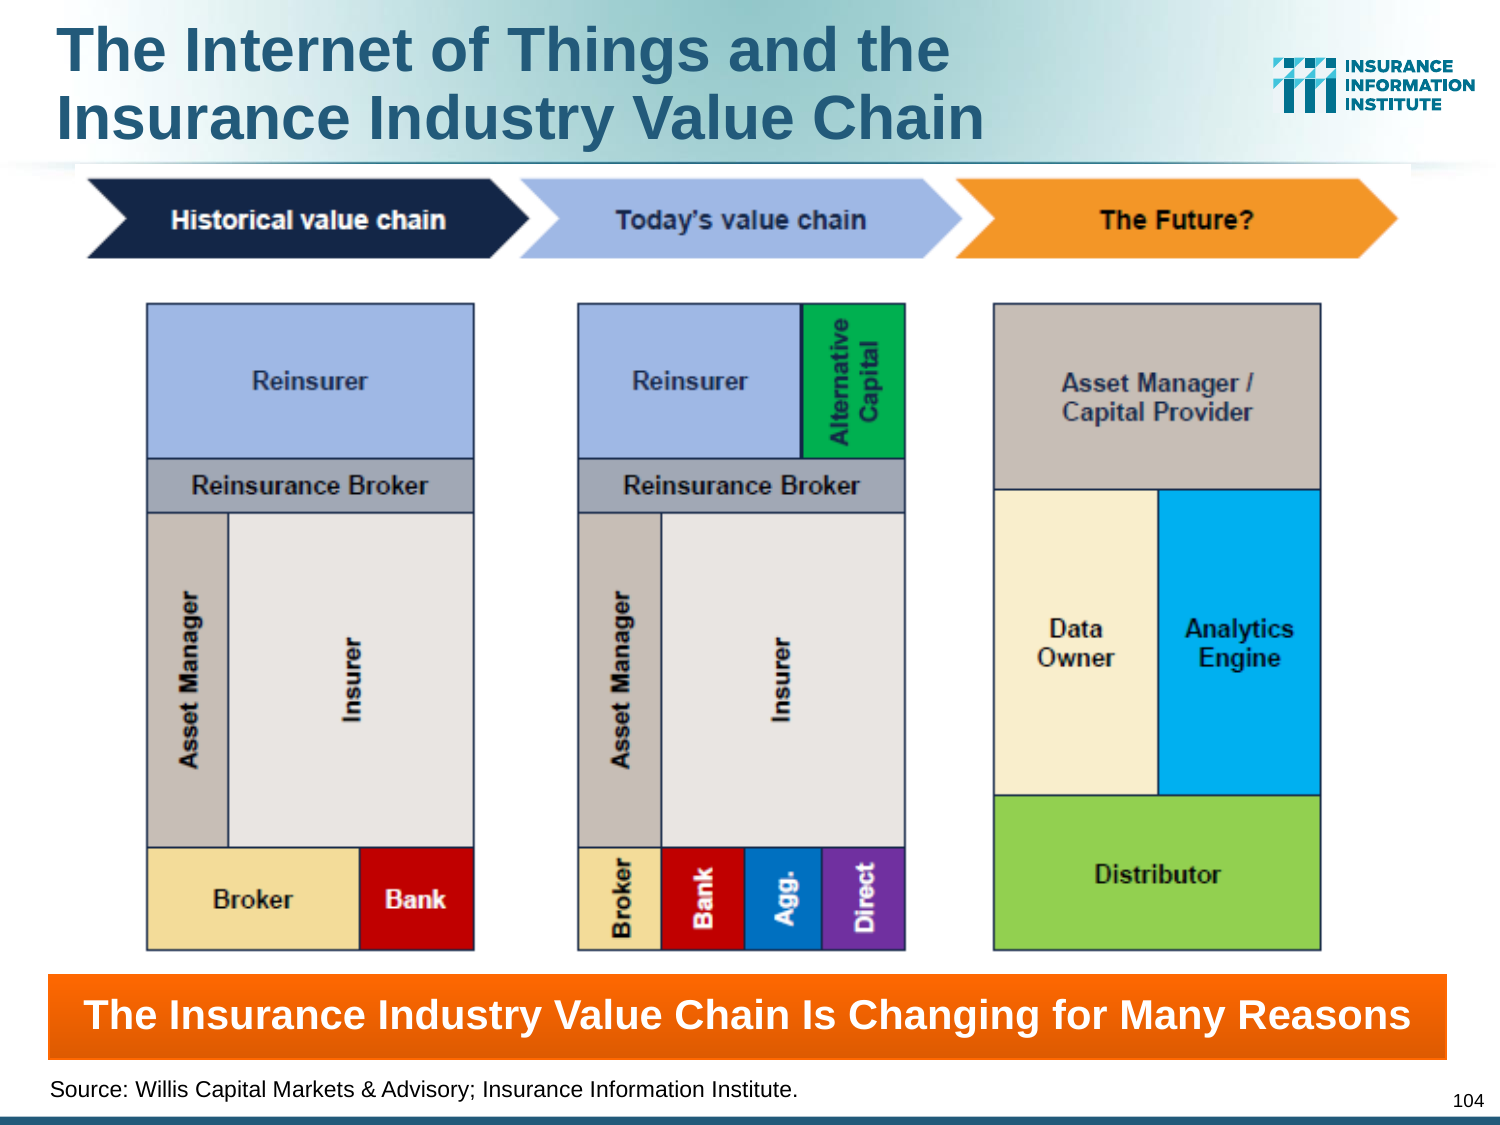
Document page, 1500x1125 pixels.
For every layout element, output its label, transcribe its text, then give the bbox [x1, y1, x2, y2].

title The Internet of Things and the Insurance Industry Value Chain [48, 14, 1264, 157]
text_box Source: Willis Capital Markets & Advisory; Insurance Information Institute. [0, 1045, 1323, 1125]
picture [0, 0, 1500, 967]
text_box 104 [1410, 1091, 1485, 1111]
text_box The Insurance Industry Value Chain Is Changing for Many Reasons [48, 975, 1447, 1060]
